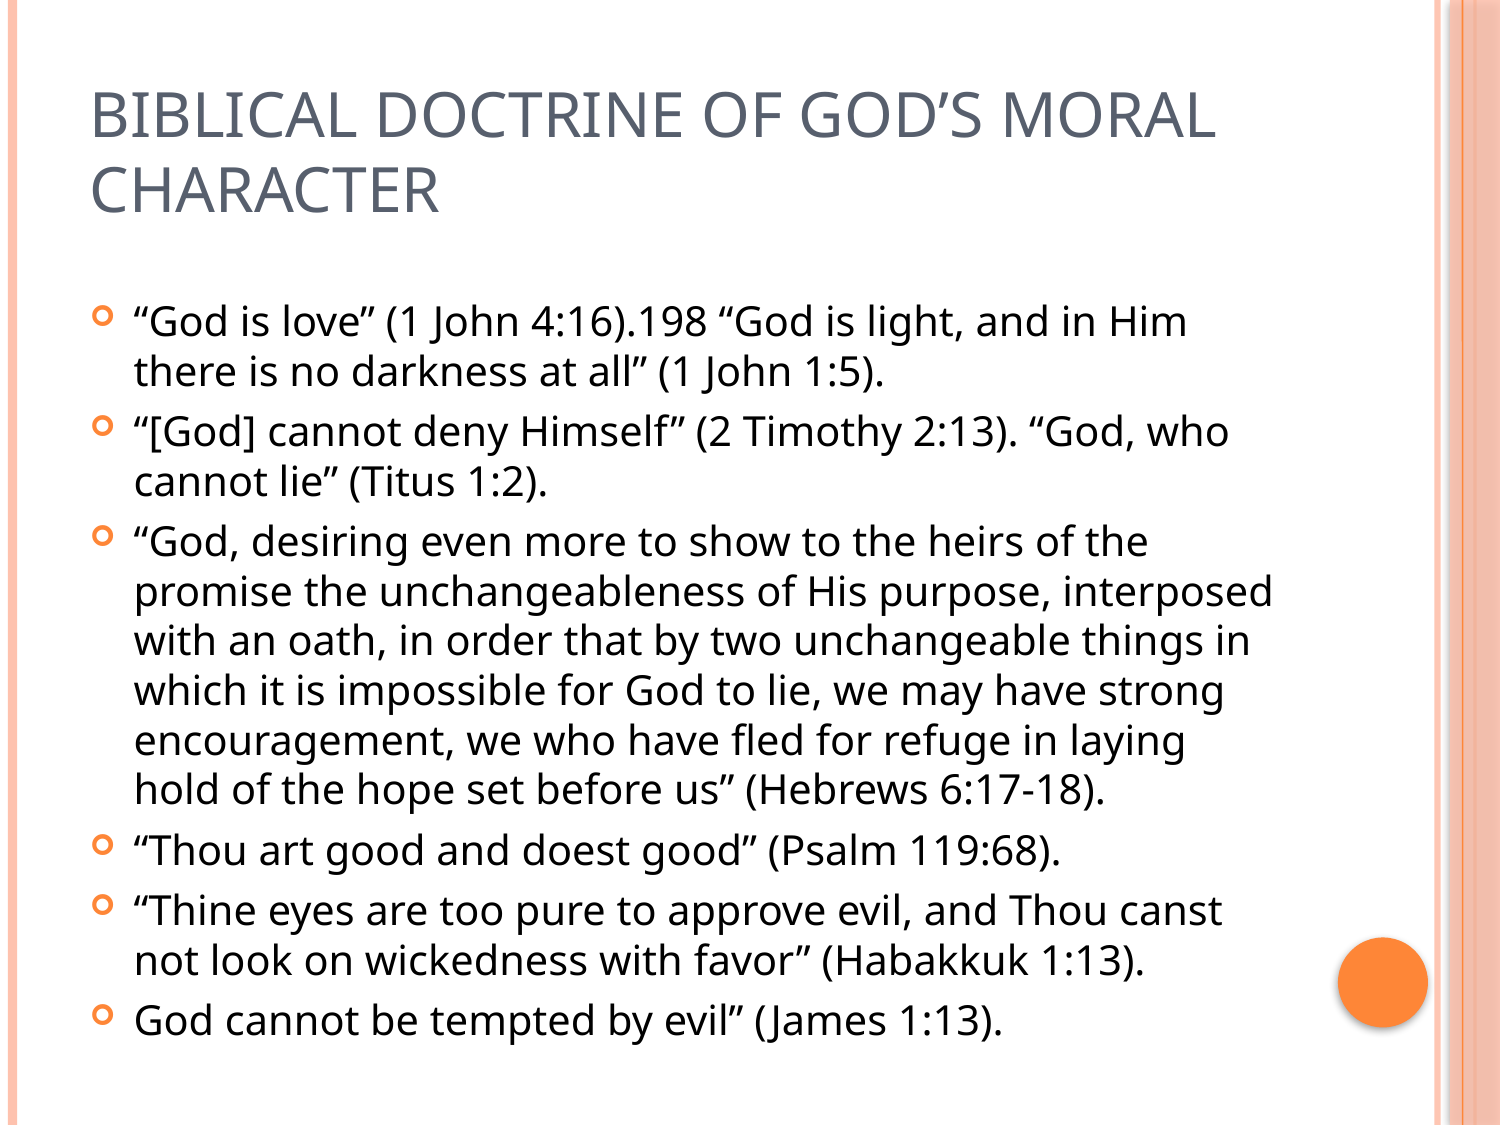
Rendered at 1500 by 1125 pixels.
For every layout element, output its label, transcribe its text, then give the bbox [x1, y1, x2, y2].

title Biblical doctrine of God’s moral character [75, 45, 1300, 233]
list “God is love” (1 John 4:16).198 “God is light, and in Him there is no darkness at all” (1 John 1:5). “[God] cannot deny Himself” (2 Timothy 2:13). “God, who cannot lie” (Titus 1:2). “God, desiring even more to show to the heirs of the promise the unchangeableness of His purpose, interposed with an oath, in order that by two unchangeable things in which it is impossible for God to lie, we may have strong encouragement, we who have fled for refuge in laying hold of the hope set before us” (Hebrews 6:17-18). “Thou art good and doest good” (Psalm 119:68). “Thine eyes are too pure to approve evil, and Thou canst not look on wickedness with favor” (Habakkuk 1:13). God cannot be tempted by evil” (James 1:13). [75, 287, 1300, 1062]
